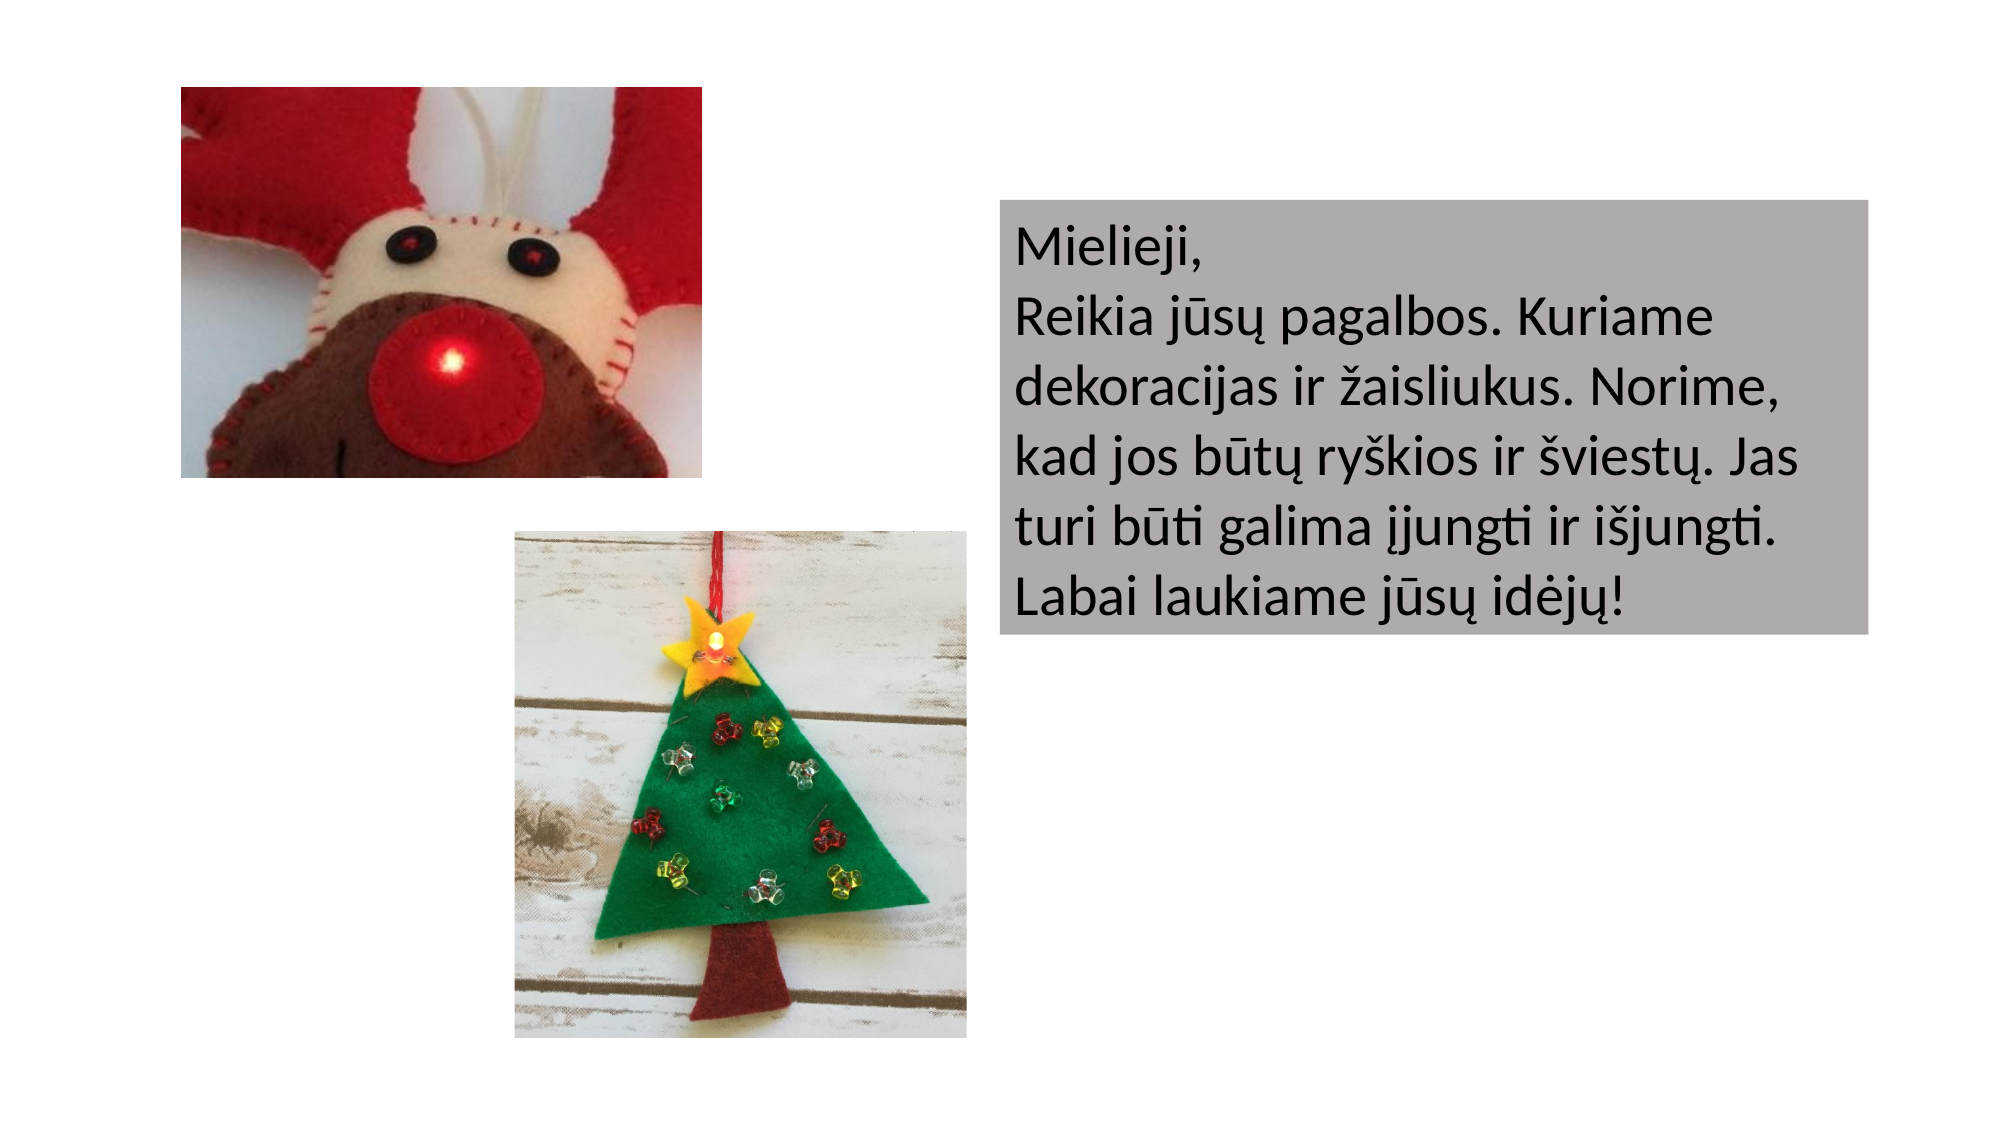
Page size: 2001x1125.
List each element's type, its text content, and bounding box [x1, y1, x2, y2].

picture [181, 87, 702, 478]
text_box Mielieji, Reikia jūsų pagalbos. Kuriame dekoracijas ir žaisliukus. Norime, kad jos būtų ryškios ir šviestų. Jas turi būti galima įjungti ir išjungti. Labai laukiame jūsų idėjų! [999, 199, 1869, 635]
picture [514, 531, 967, 1038]
